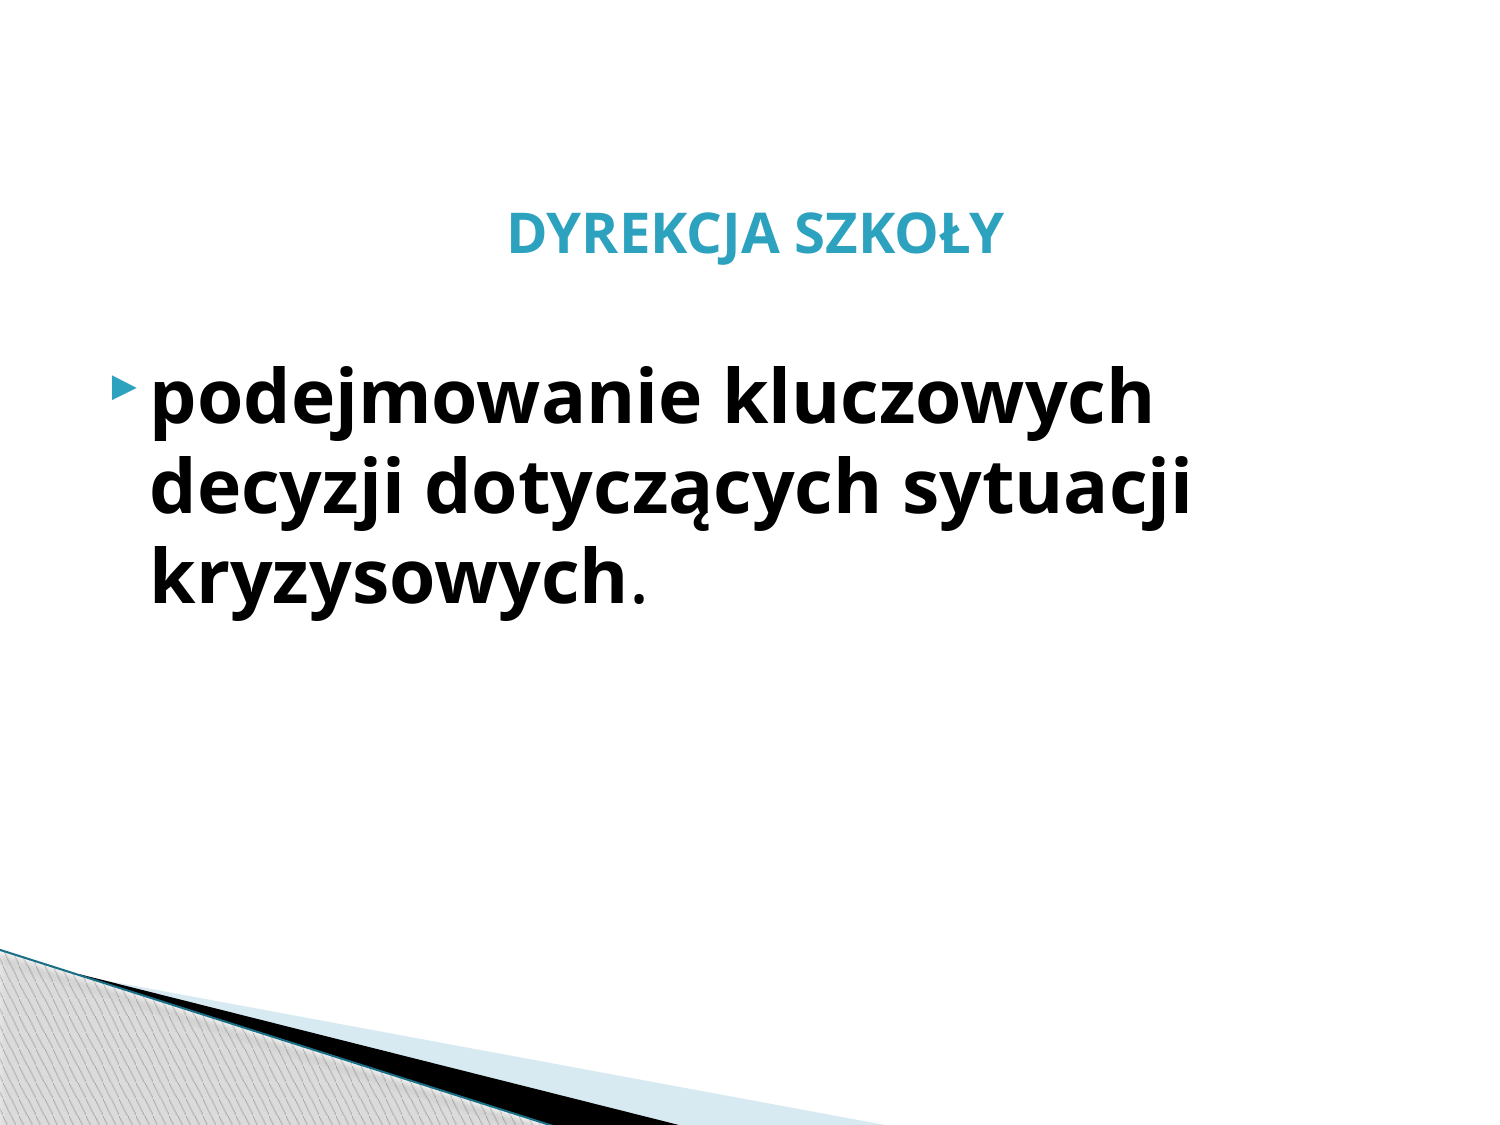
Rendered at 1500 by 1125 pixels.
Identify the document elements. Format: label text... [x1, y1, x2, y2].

list DYREKCJA SZKOŁY podejmowanie kluczowych decyzji dotyczących sytuacji kryzysowych. [75, 113, 1425, 1059]
